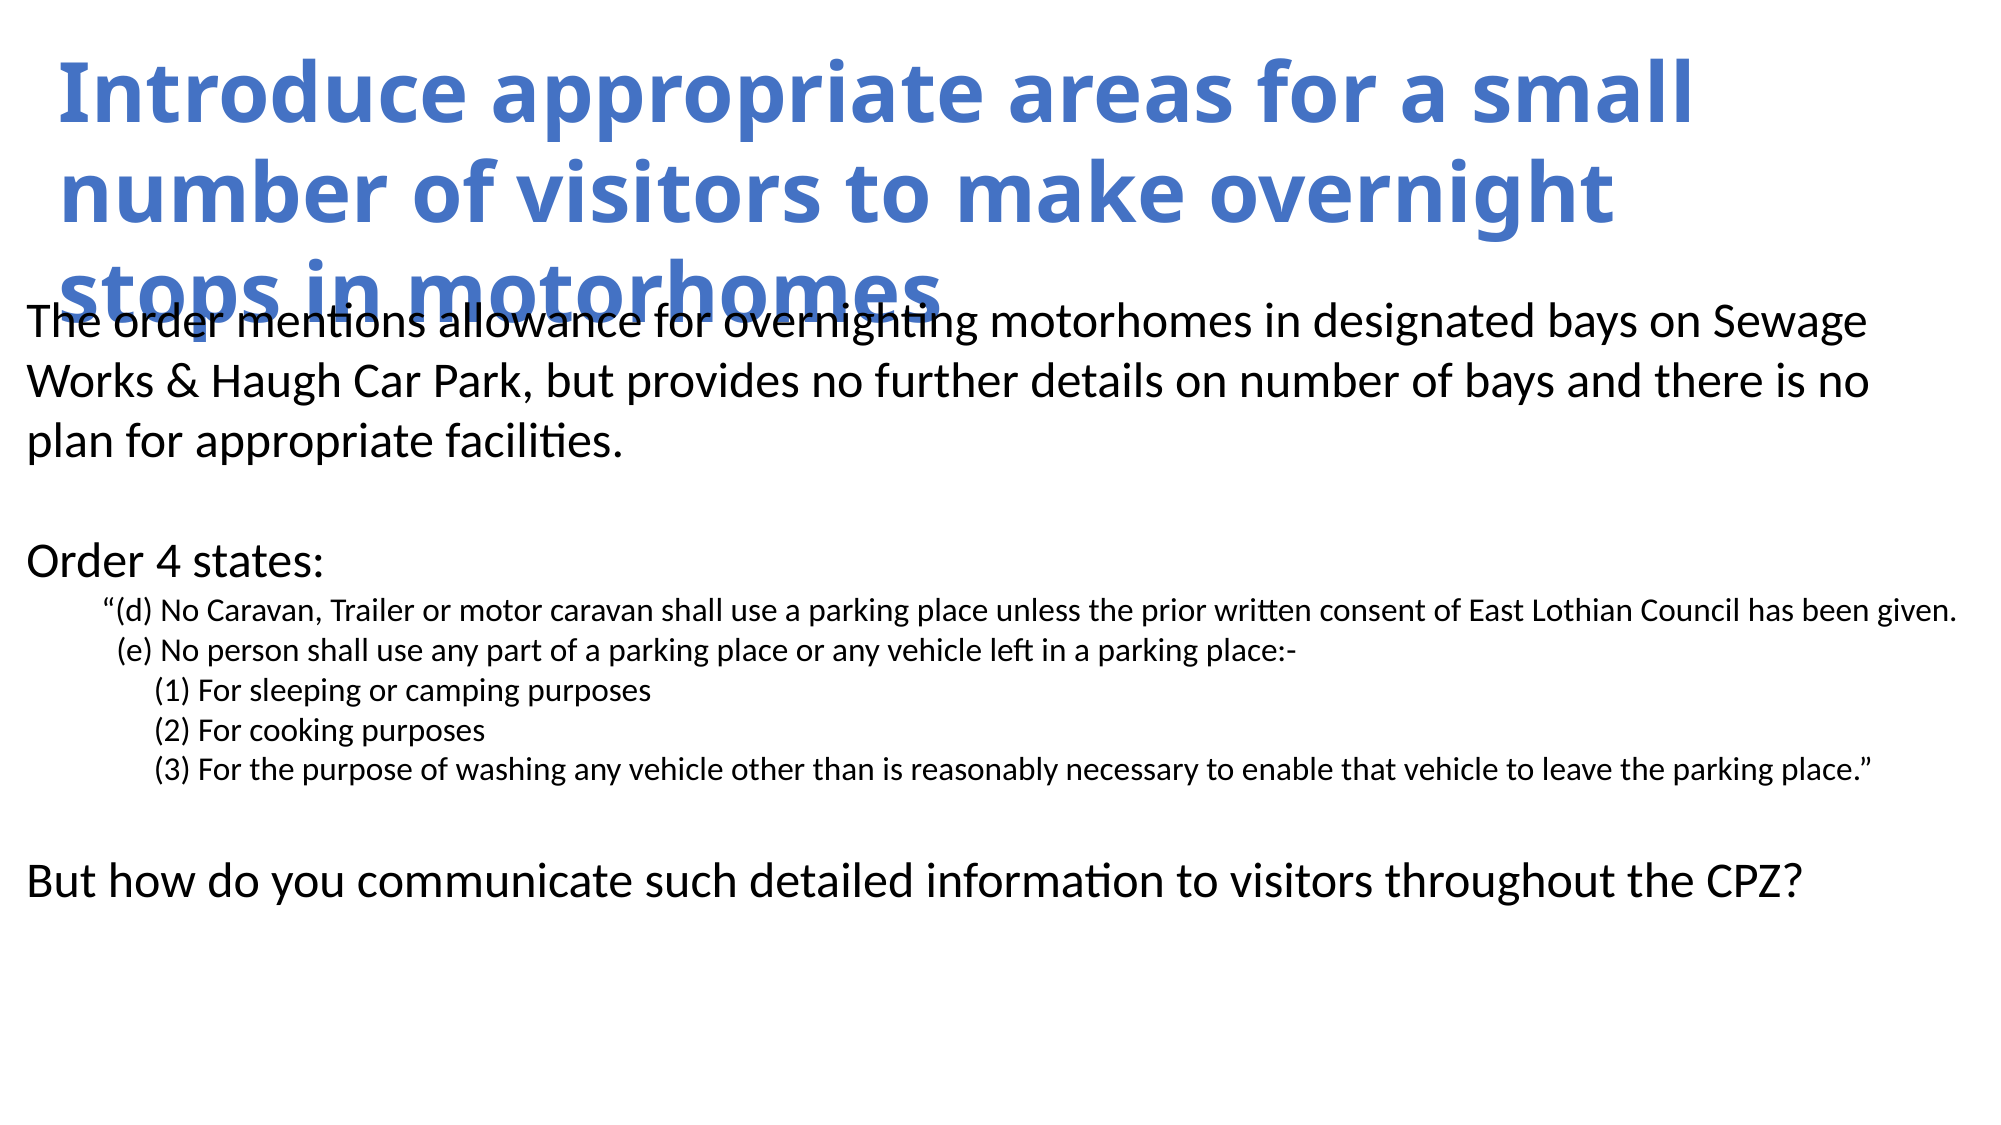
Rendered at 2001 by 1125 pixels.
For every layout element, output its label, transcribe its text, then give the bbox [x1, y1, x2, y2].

text_box Introduce appropriate areas for a small number of visitors to make overnight stops in motorhomes [43, 31, 1829, 280]
text_box The order mentions allowance for overnighting motorhomes in designated bays on Sewage Works & Haugh Car Park, but provides no further details on number of bays and there is no plan for appropriate facilities. Order 4 states: “(d) No Caravan, Trailer or motor caravan shall use a parking place unless the prior written consent of East Lothian Council has been given. (e) No person shall use any part of a parking place or any vehicle left in a parking place:- (1) For sleeping or camping purposes (2) For cooking purposes (3) For the purpose of washing any vehicle other than is reasonably necessary to enable that vehicle to leave the parking place.” But how do you communicate such detailed information to visitors throughout the CPZ? [11, 280, 1980, 915]
